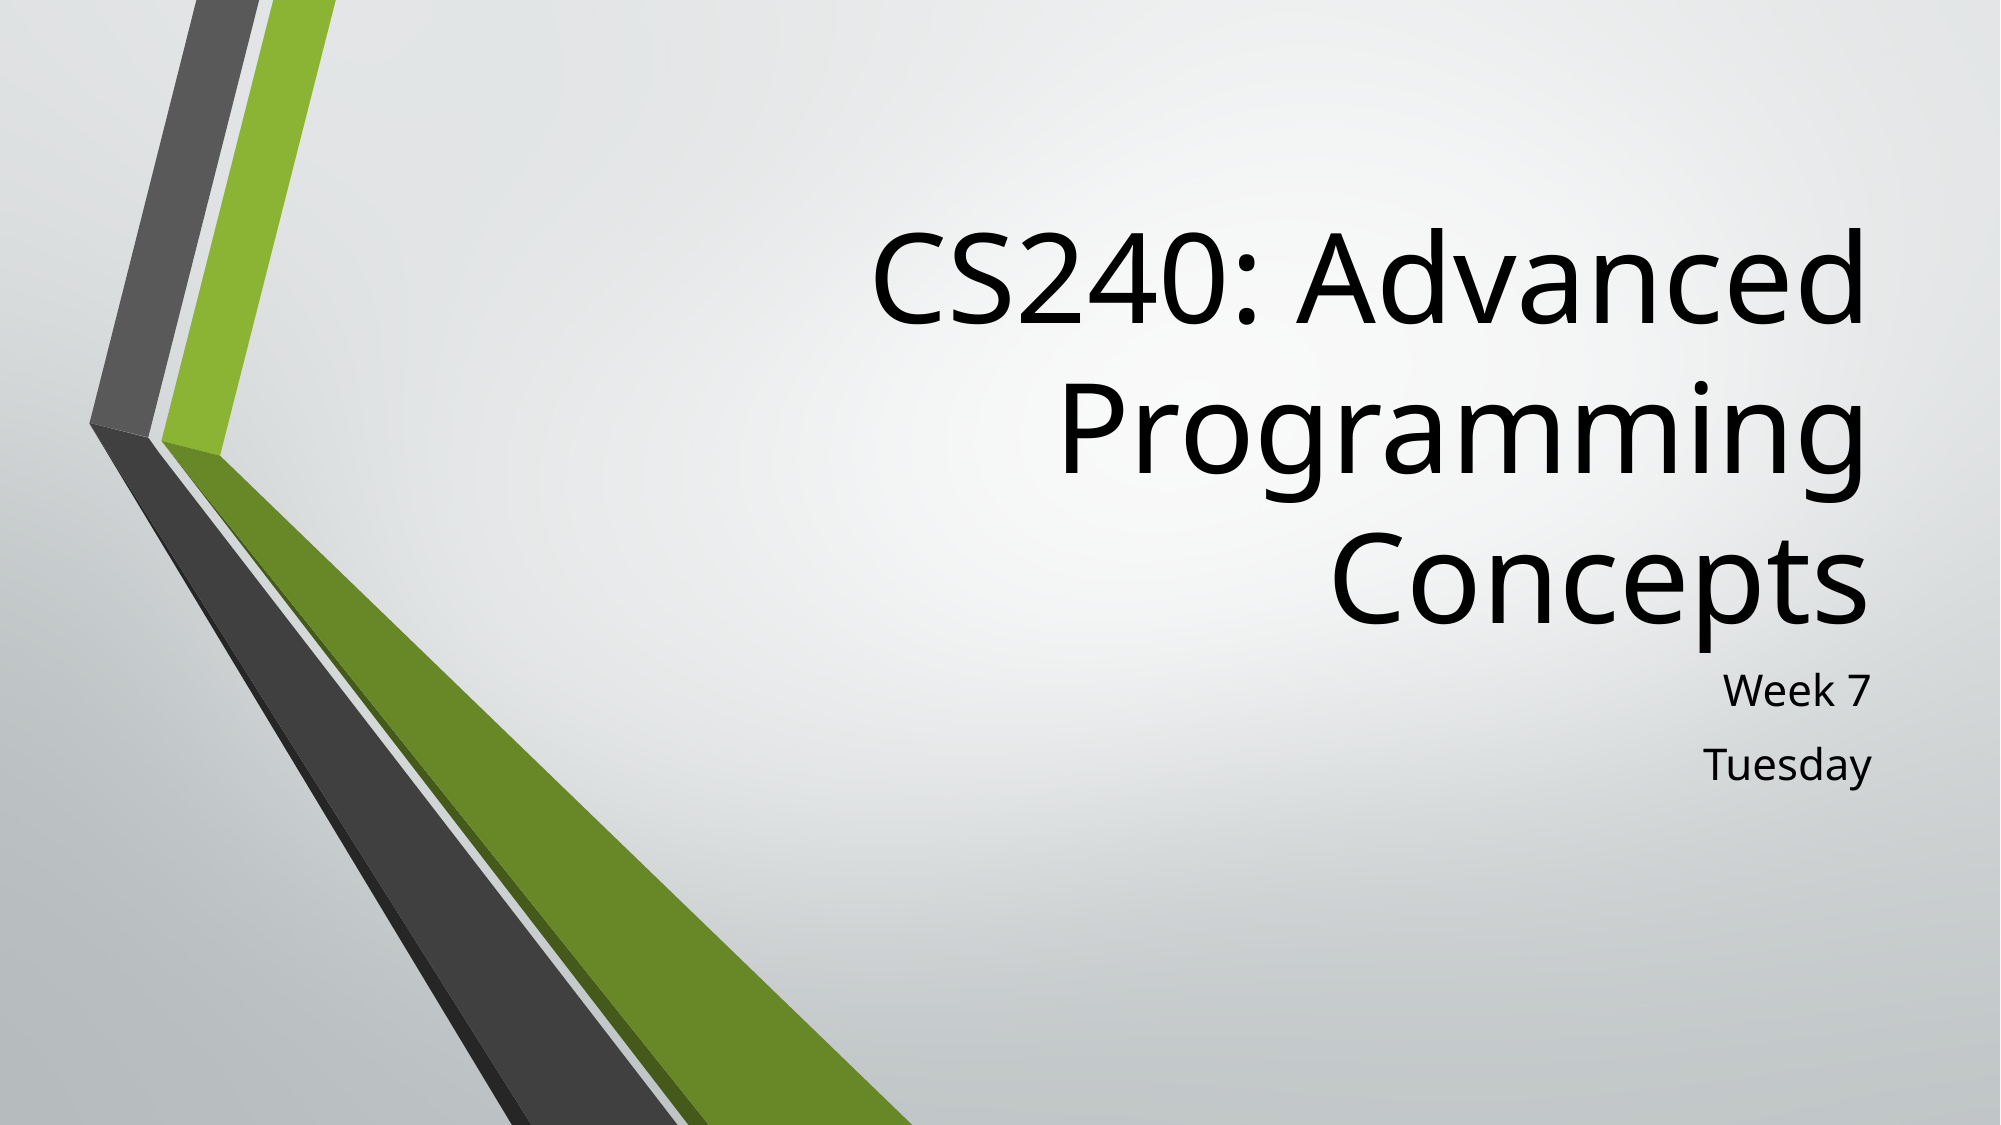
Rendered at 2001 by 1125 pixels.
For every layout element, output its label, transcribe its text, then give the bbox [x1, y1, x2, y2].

title CS240: Advanced Programming Concepts [480, 226, 1887, 656]
subtitle Week 7 Tuesday [740, 655, 1887, 884]
